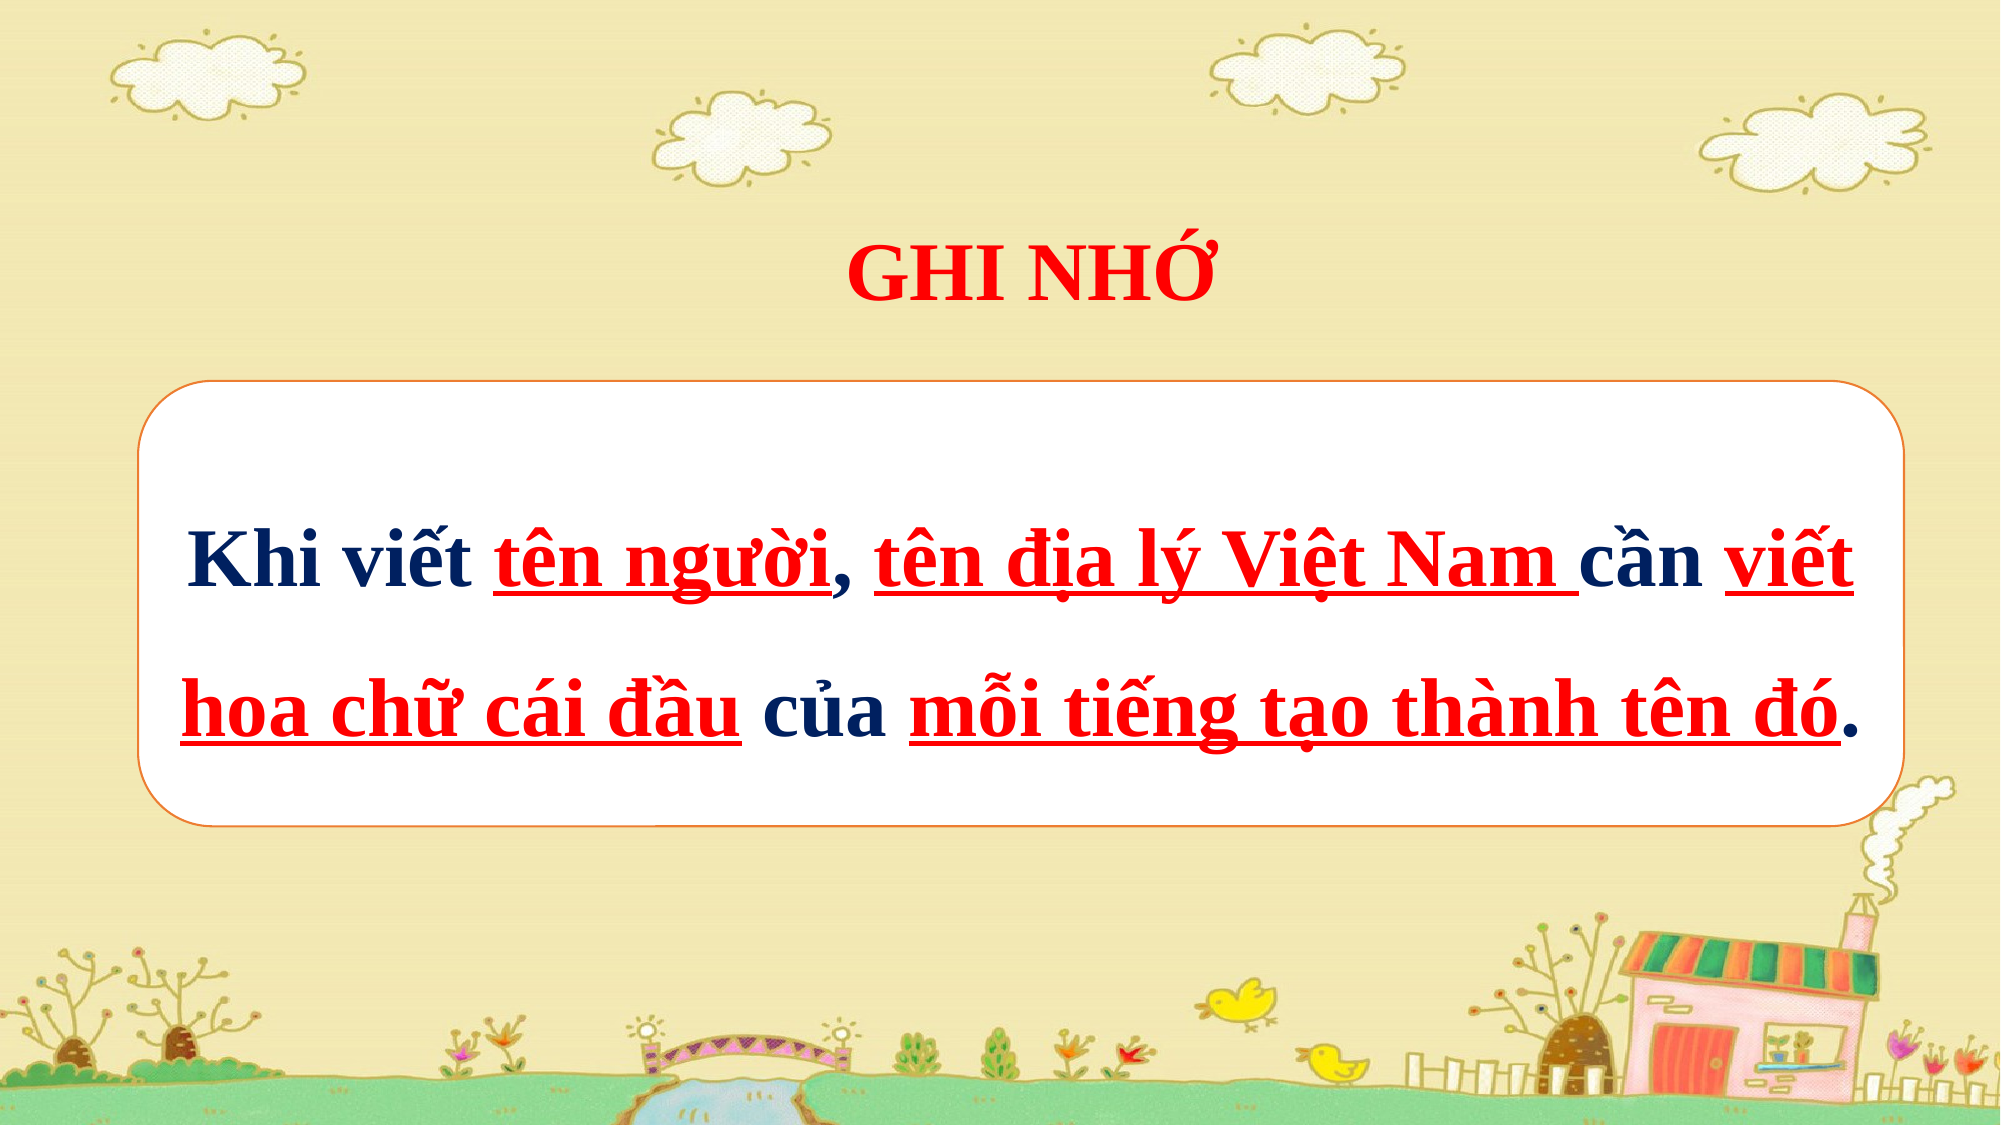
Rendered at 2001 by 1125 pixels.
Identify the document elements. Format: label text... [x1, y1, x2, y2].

text_box [70, 386, 487, 499]
text_box GHI NHỚ [365, 209, 1697, 325]
picture [0, 0, 2001, 1125]
text_box Khi viết tên người, tên địa lý Việt Nam cần viết hoa chữ cái đầu của mỗi tiếng tạo thành tên đó. [137, 379, 1906, 828]
text_box [95, 411, 512, 524]
